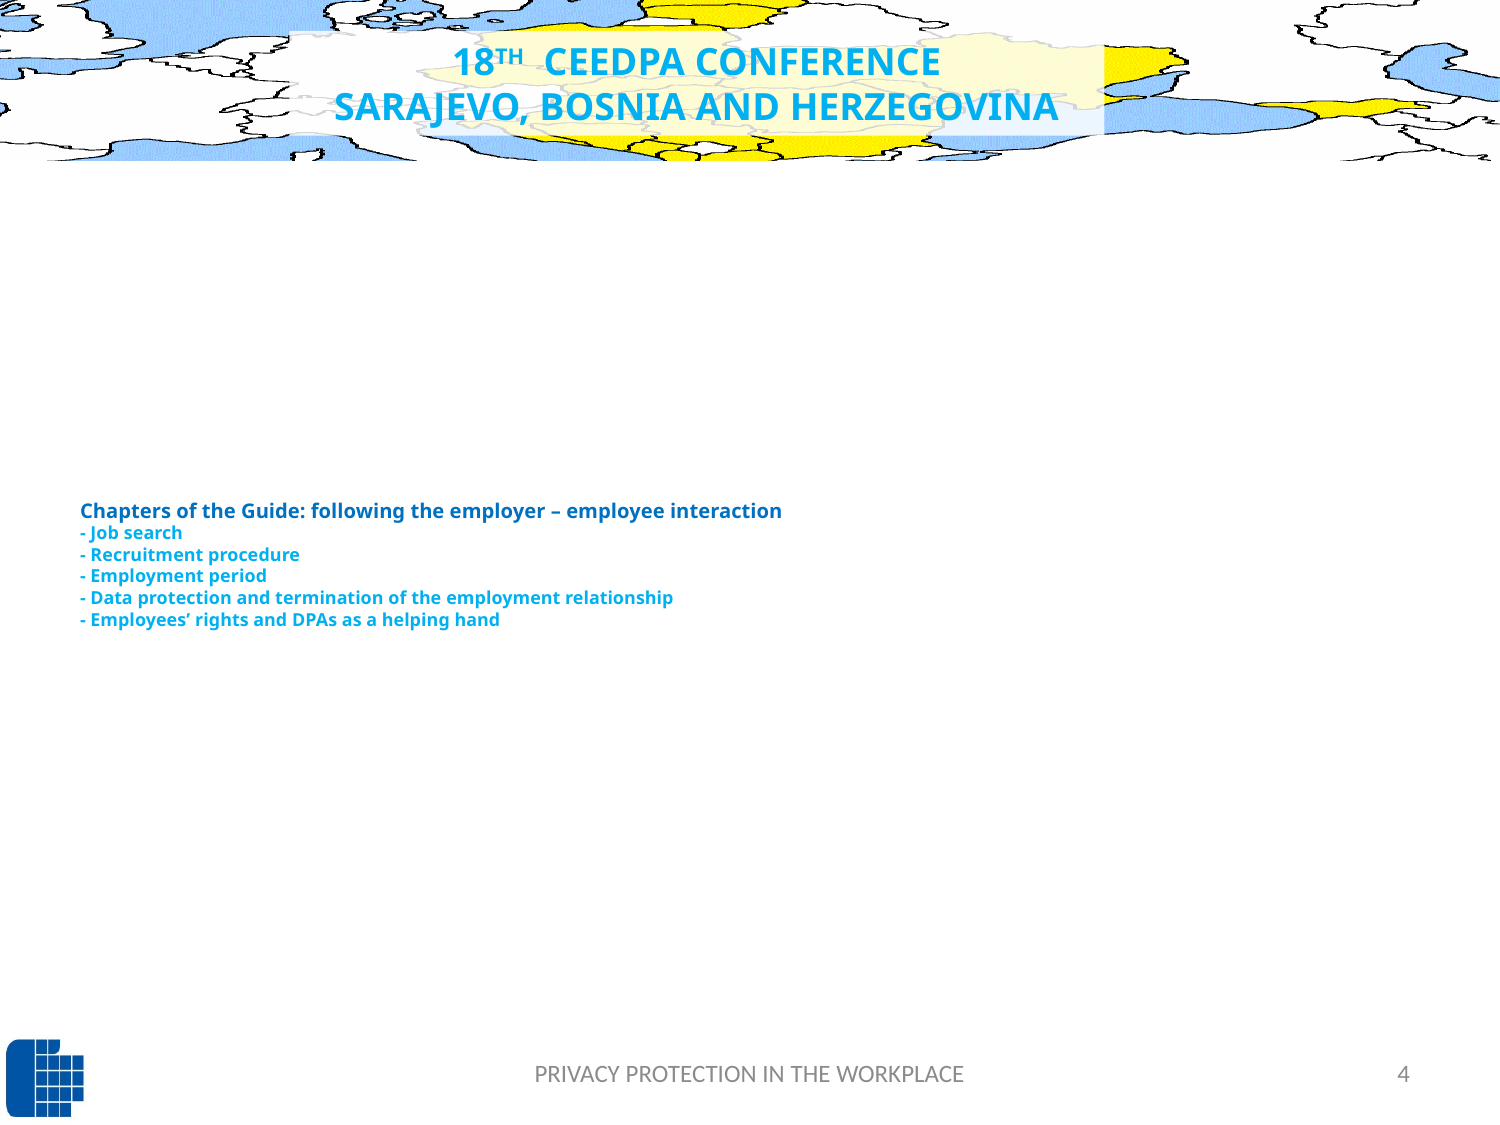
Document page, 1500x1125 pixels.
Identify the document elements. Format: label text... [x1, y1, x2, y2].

slide_number 4 [1074, 1042, 1425, 1103]
footer PRIVACY PROTECTION IN THE WORKPLACE [512, 1042, 988, 1103]
title Chapters of the Guide: following the employer – employee interaction - Job search - Recruitment procedure - Employment period - Data protection and termination of the employment relationship - Employees’ rights and DPAs as a helping hand [64, 338, 1447, 894]
picture [0, 1035, 89, 1125]
picture [0, 0, 1500, 162]
